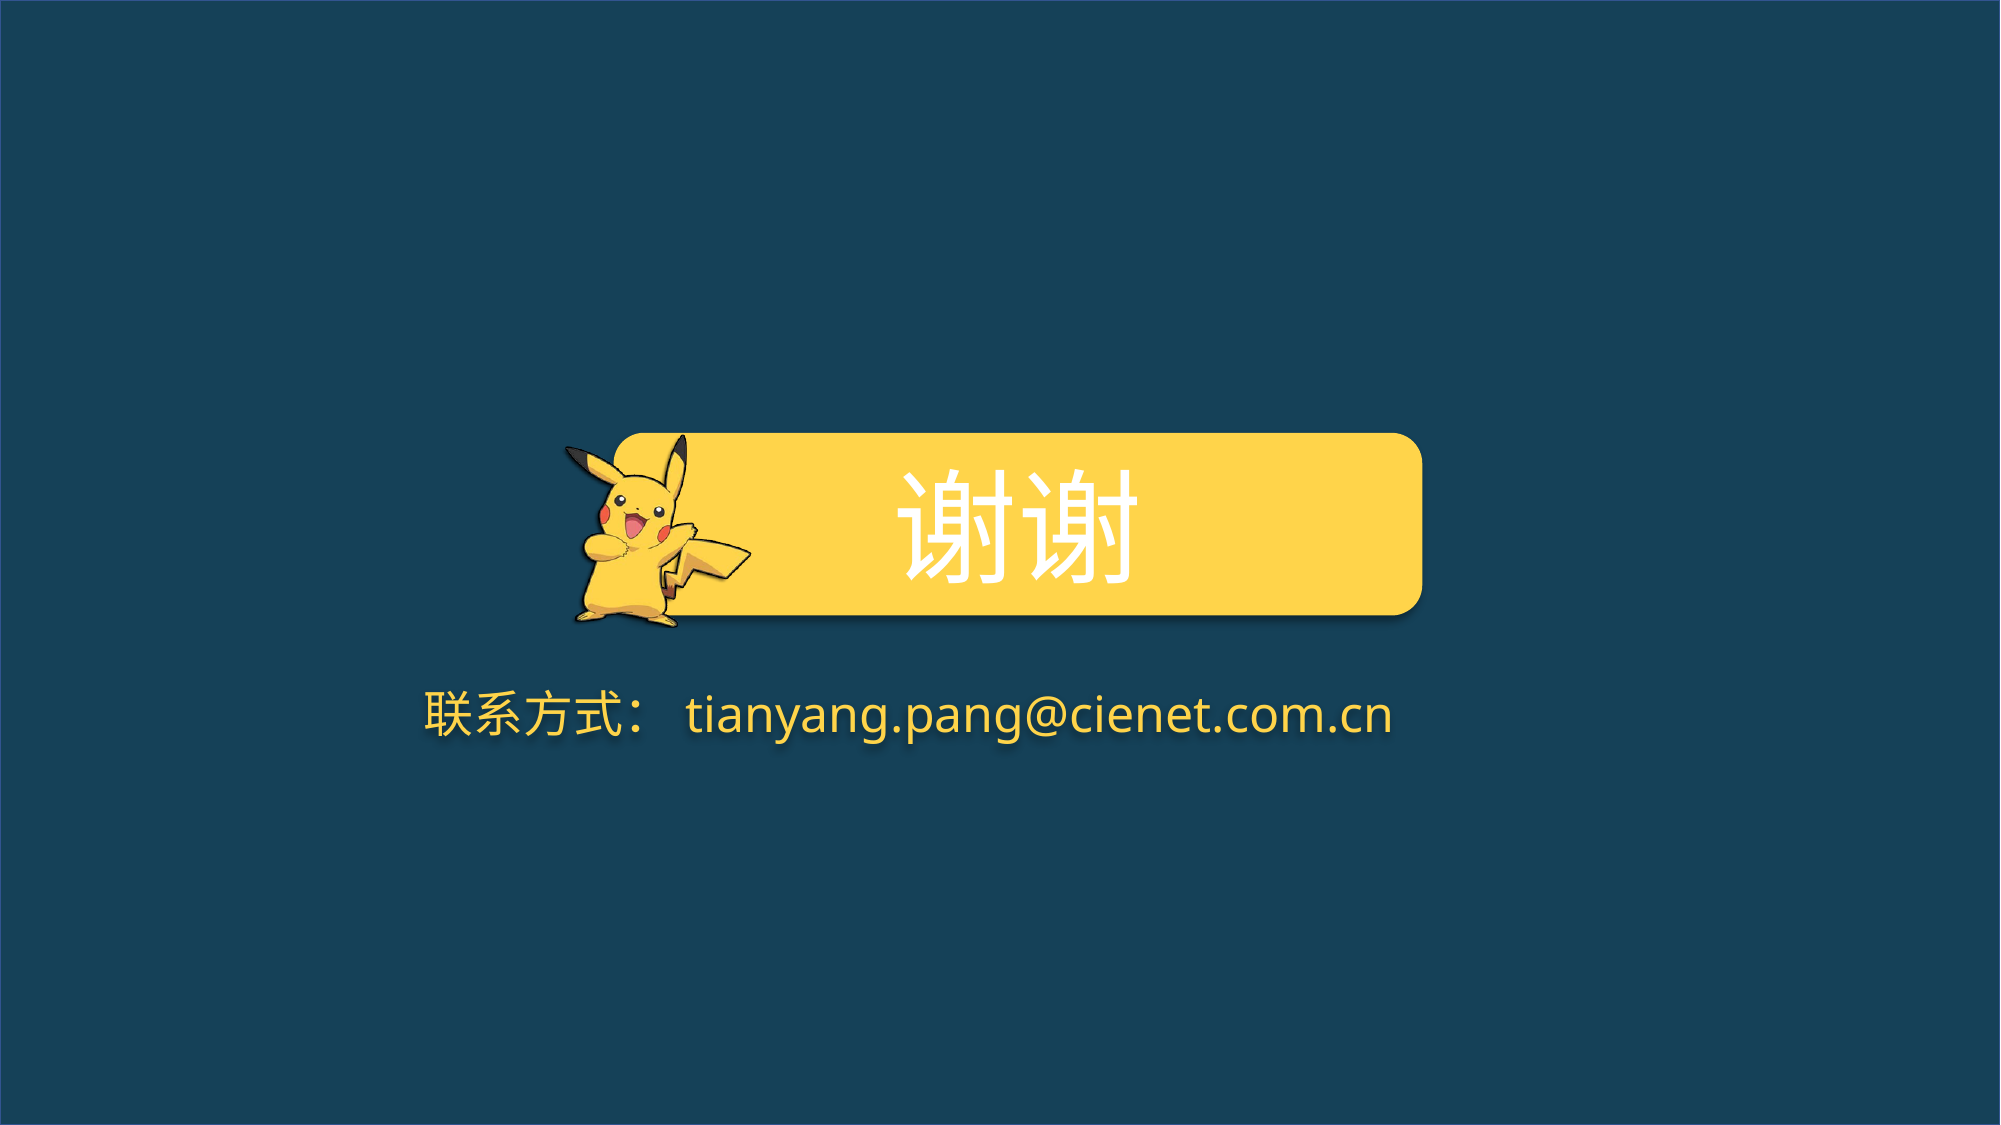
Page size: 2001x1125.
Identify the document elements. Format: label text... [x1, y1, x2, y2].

text_box 谢谢 [754, 432, 1423, 616]
text_box 联系方式：tianyang.pang@cienet.com.cn [408, 674, 1564, 750]
text_box [0, 0, 2000, 1125]
picture [558, 432, 754, 628]
